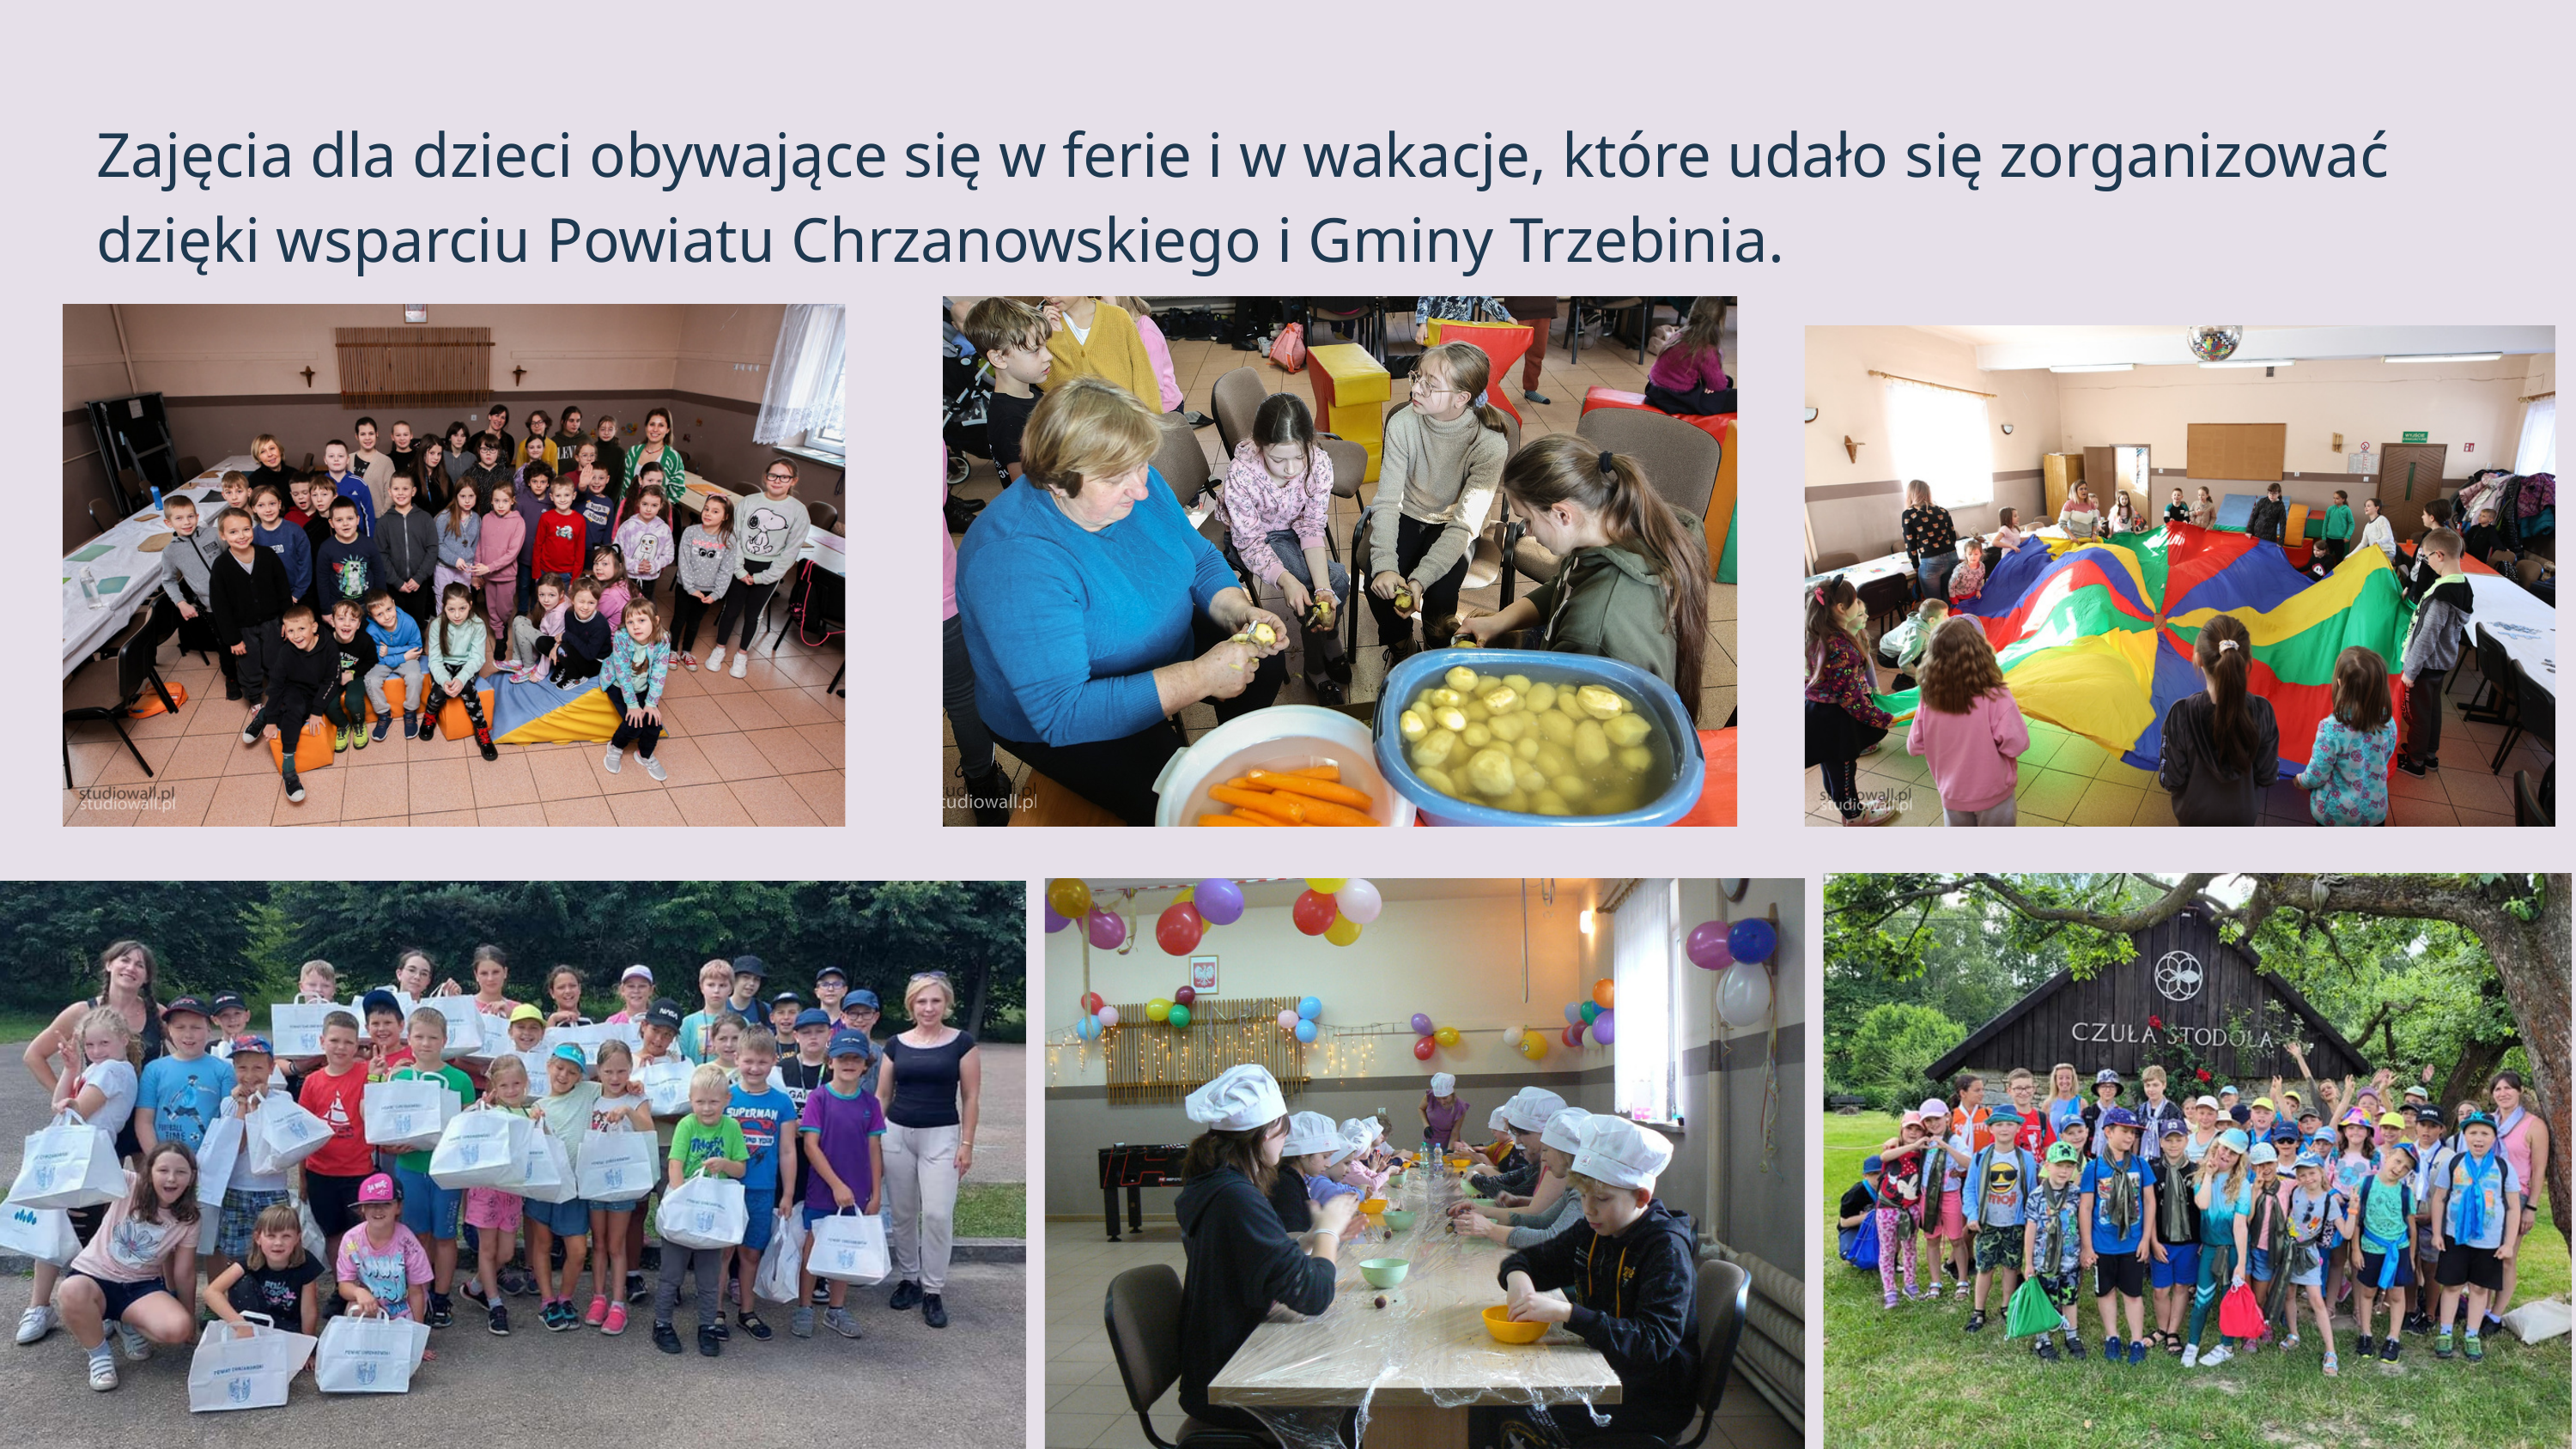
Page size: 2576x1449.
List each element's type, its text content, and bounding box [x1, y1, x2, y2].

text_box [1804, 325, 2556, 827]
text_box [0, 881, 1026, 1449]
text_box [1044, 878, 1805, 1449]
text_box [1823, 873, 2572, 1449]
text_box [943, 296, 1738, 827]
text_box Zajęcia dla dzieci obywające się w ferie i w wakacje, które udało się zorganizować dzięki wsparciu Powiatu Chrzanowskiego i Gminy Trzebinia. [96, 104, 2480, 275]
text_box [63, 304, 846, 827]
